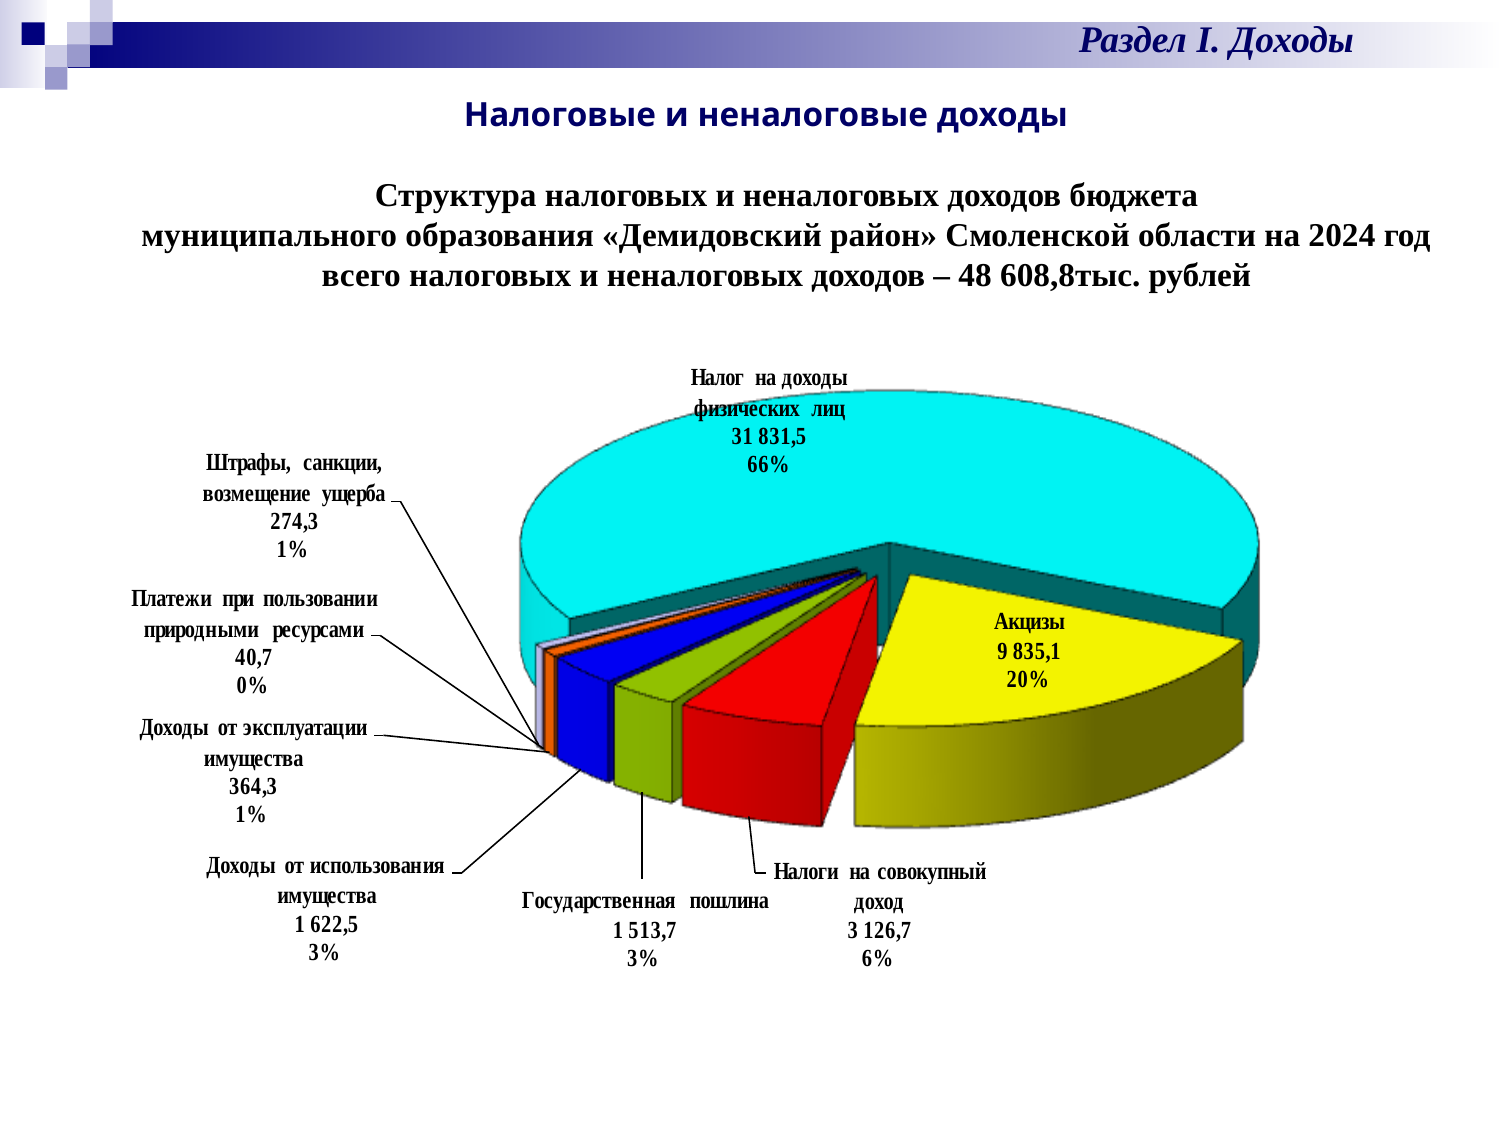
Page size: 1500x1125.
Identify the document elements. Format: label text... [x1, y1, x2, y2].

text_box Налоговые и неналоговые доходы [129, 85, 1403, 141]
title Структура налоговых и неналоговых доходов бюджета муниципального образования «Демидовский район» Смоленской области на 2024 год всего налоговых и неналоговых доходов – 48 608,8тыс. рублей [111, 160, 1463, 306]
text_box Раздел I. Доходы [938, 7, 1495, 67]
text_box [76, 349, 1431, 984]
